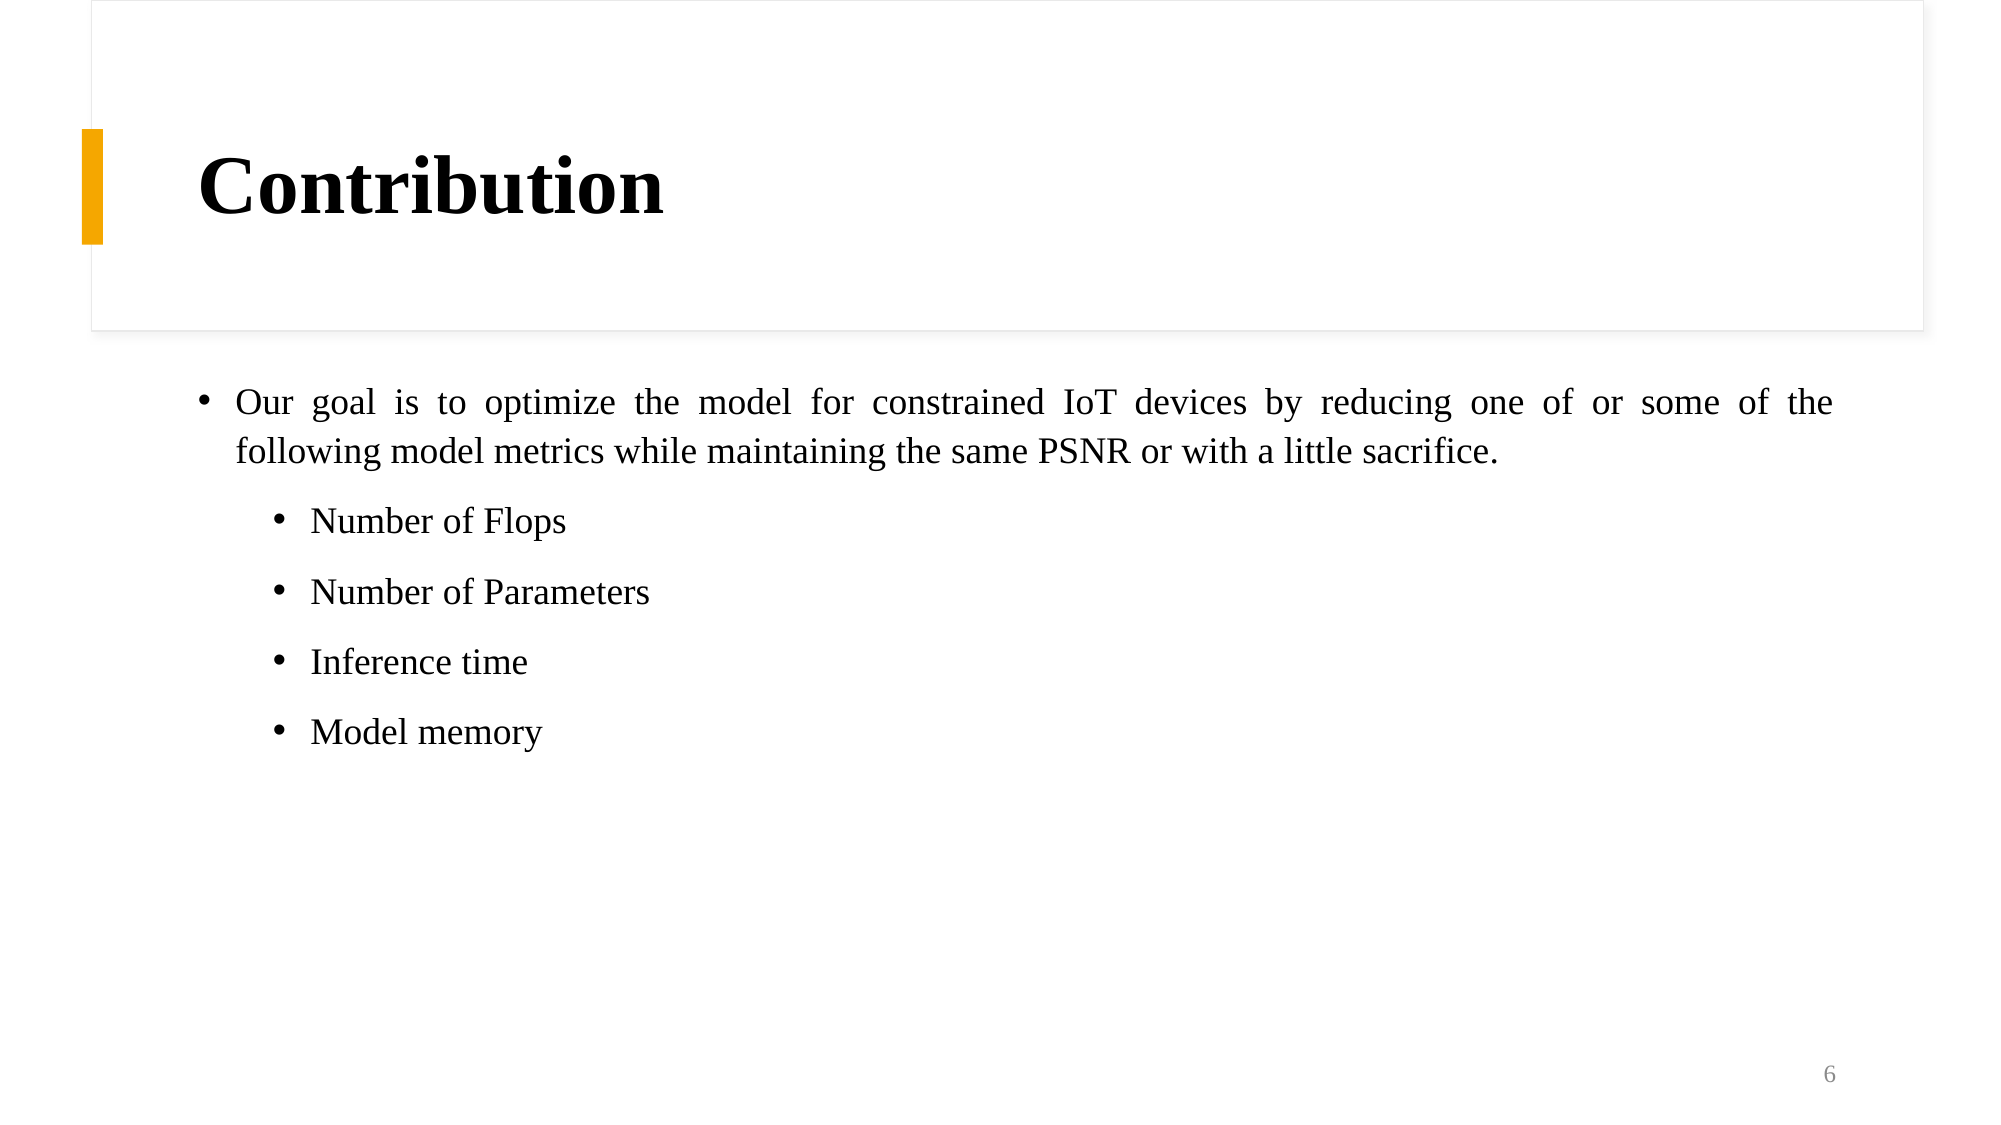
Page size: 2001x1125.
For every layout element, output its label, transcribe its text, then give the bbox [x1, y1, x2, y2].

list Our goal is to optimize the model for constrained IoT devices by reducing one of or some of the following model metrics while maintaining the same PSNR or with a little sacrifice. Number of Flops Number of Parameters Inference time Model memory [183, 364, 1851, 1013]
title Contribution [183, 90, 1851, 284]
slide_number 6 [1401, 1042, 1851, 1103]
